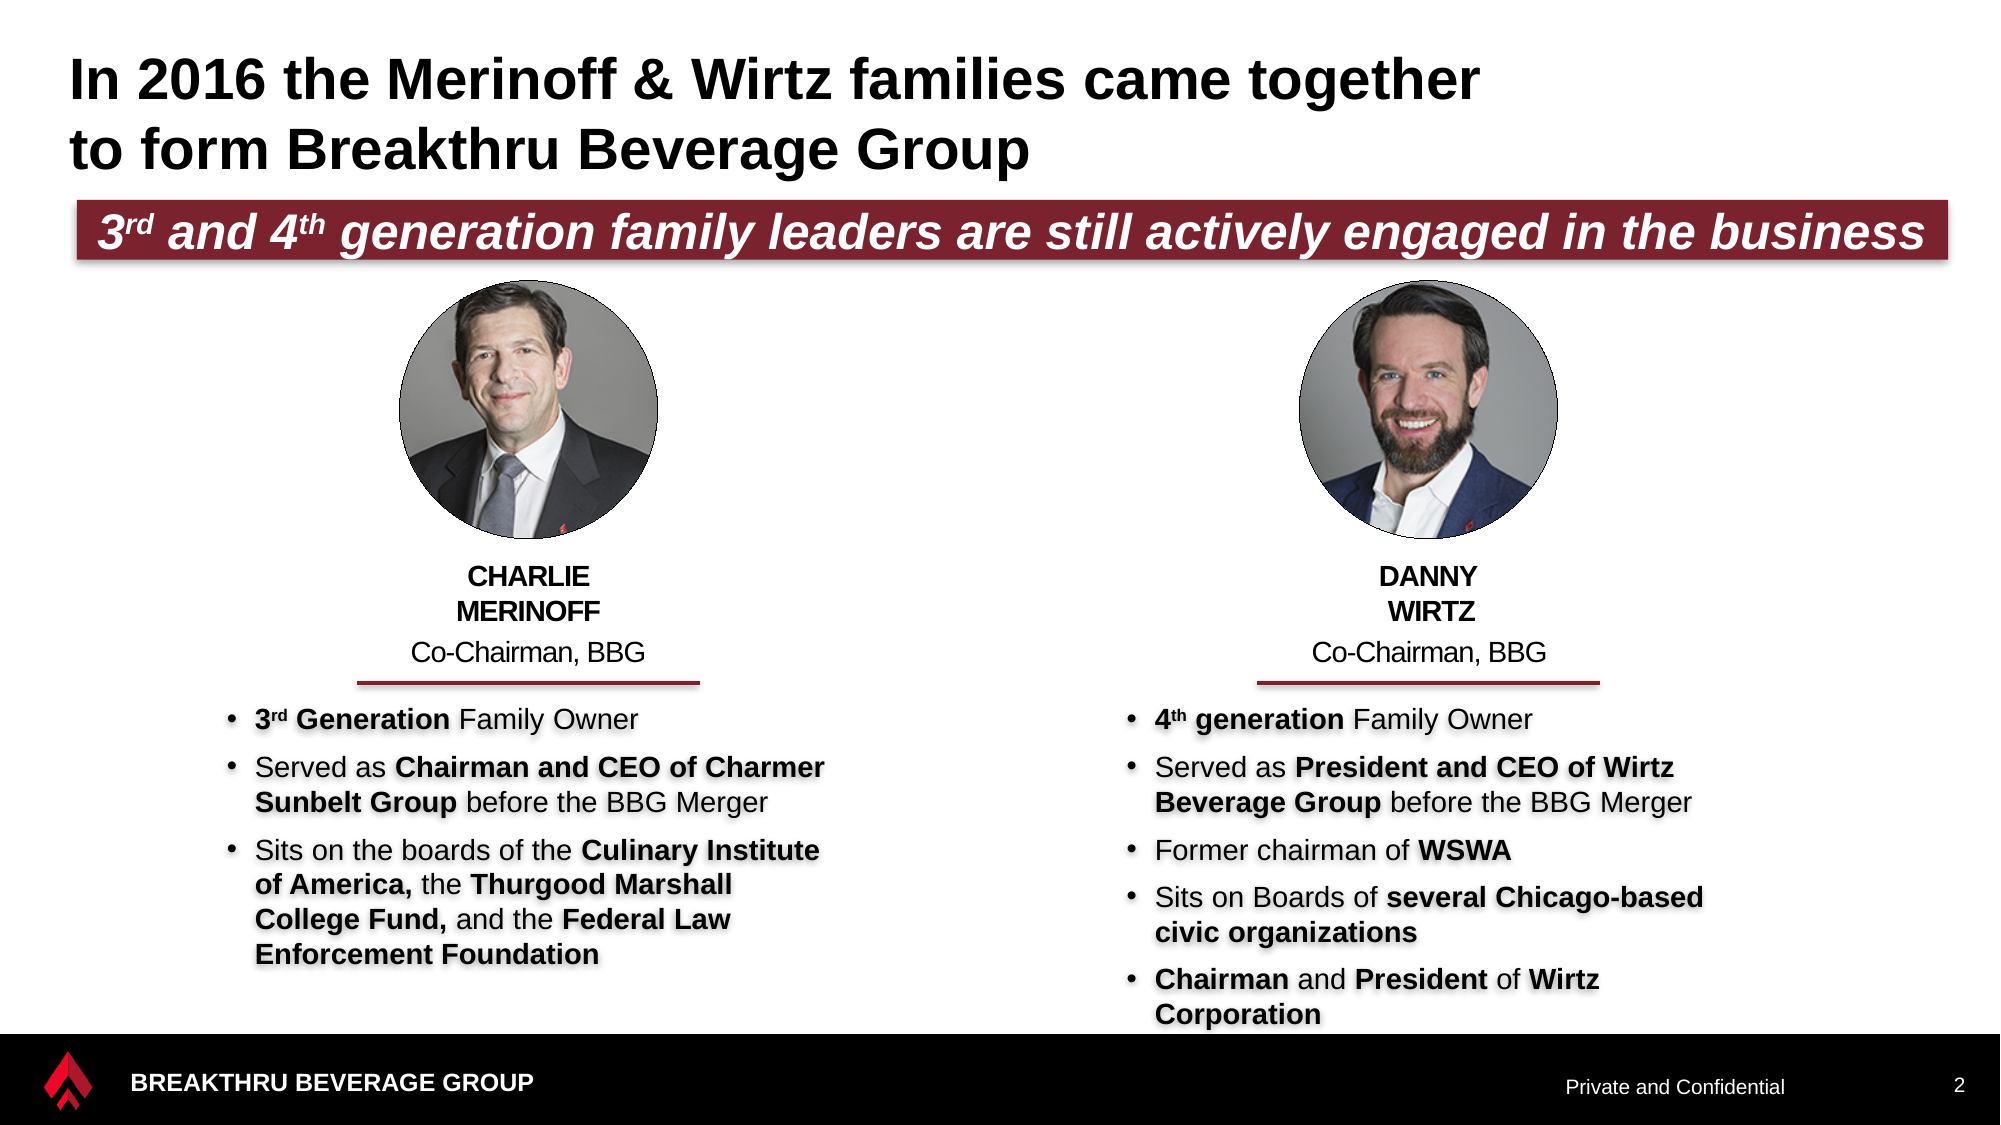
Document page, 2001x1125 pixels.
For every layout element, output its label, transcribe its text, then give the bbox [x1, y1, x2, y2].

text_box 3rd and 4th generation family leaders are still actively engaged in the business [76, 199, 1949, 260]
text_box CHARLIE MERINOFF Co-Chairman, BBG [404, 549, 653, 669]
text_box DANNY WIRTZ Co-Chairman, BBG [1293, 549, 1564, 669]
title In 2016 the Merinoff & Wirtz families came together to form Breakthru Beverage Group [54, 52, 1962, 189]
text_box 3rd Generation Family Owner Served as Chairman and CEO of Charmer Sunbelt Group before the BBG Merger Sits on the boards of the Culinary Institute of America, the Thurgood Marshall College Fund, and the Federal Law Enforcement Foundation [211, 693, 846, 1062]
picture [1299, 280, 1558, 540]
text_box 4th generation Family Owner Served as President and CEO of Wirtz Beverage Group before the BBG Merger Former chairman of WSWA Sits on Boards of several Chicago-based civic organizations Chairman and President of Wirtz Corporation [1111, 693, 1746, 1062]
footer BREAKTHRU BEVERAGE GROUP [115, 1066, 1490, 1125]
slide_number 2 [1880, 1054, 1981, 1115]
picture [399, 280, 658, 540]
picture [0, 1034, 2000, 1125]
